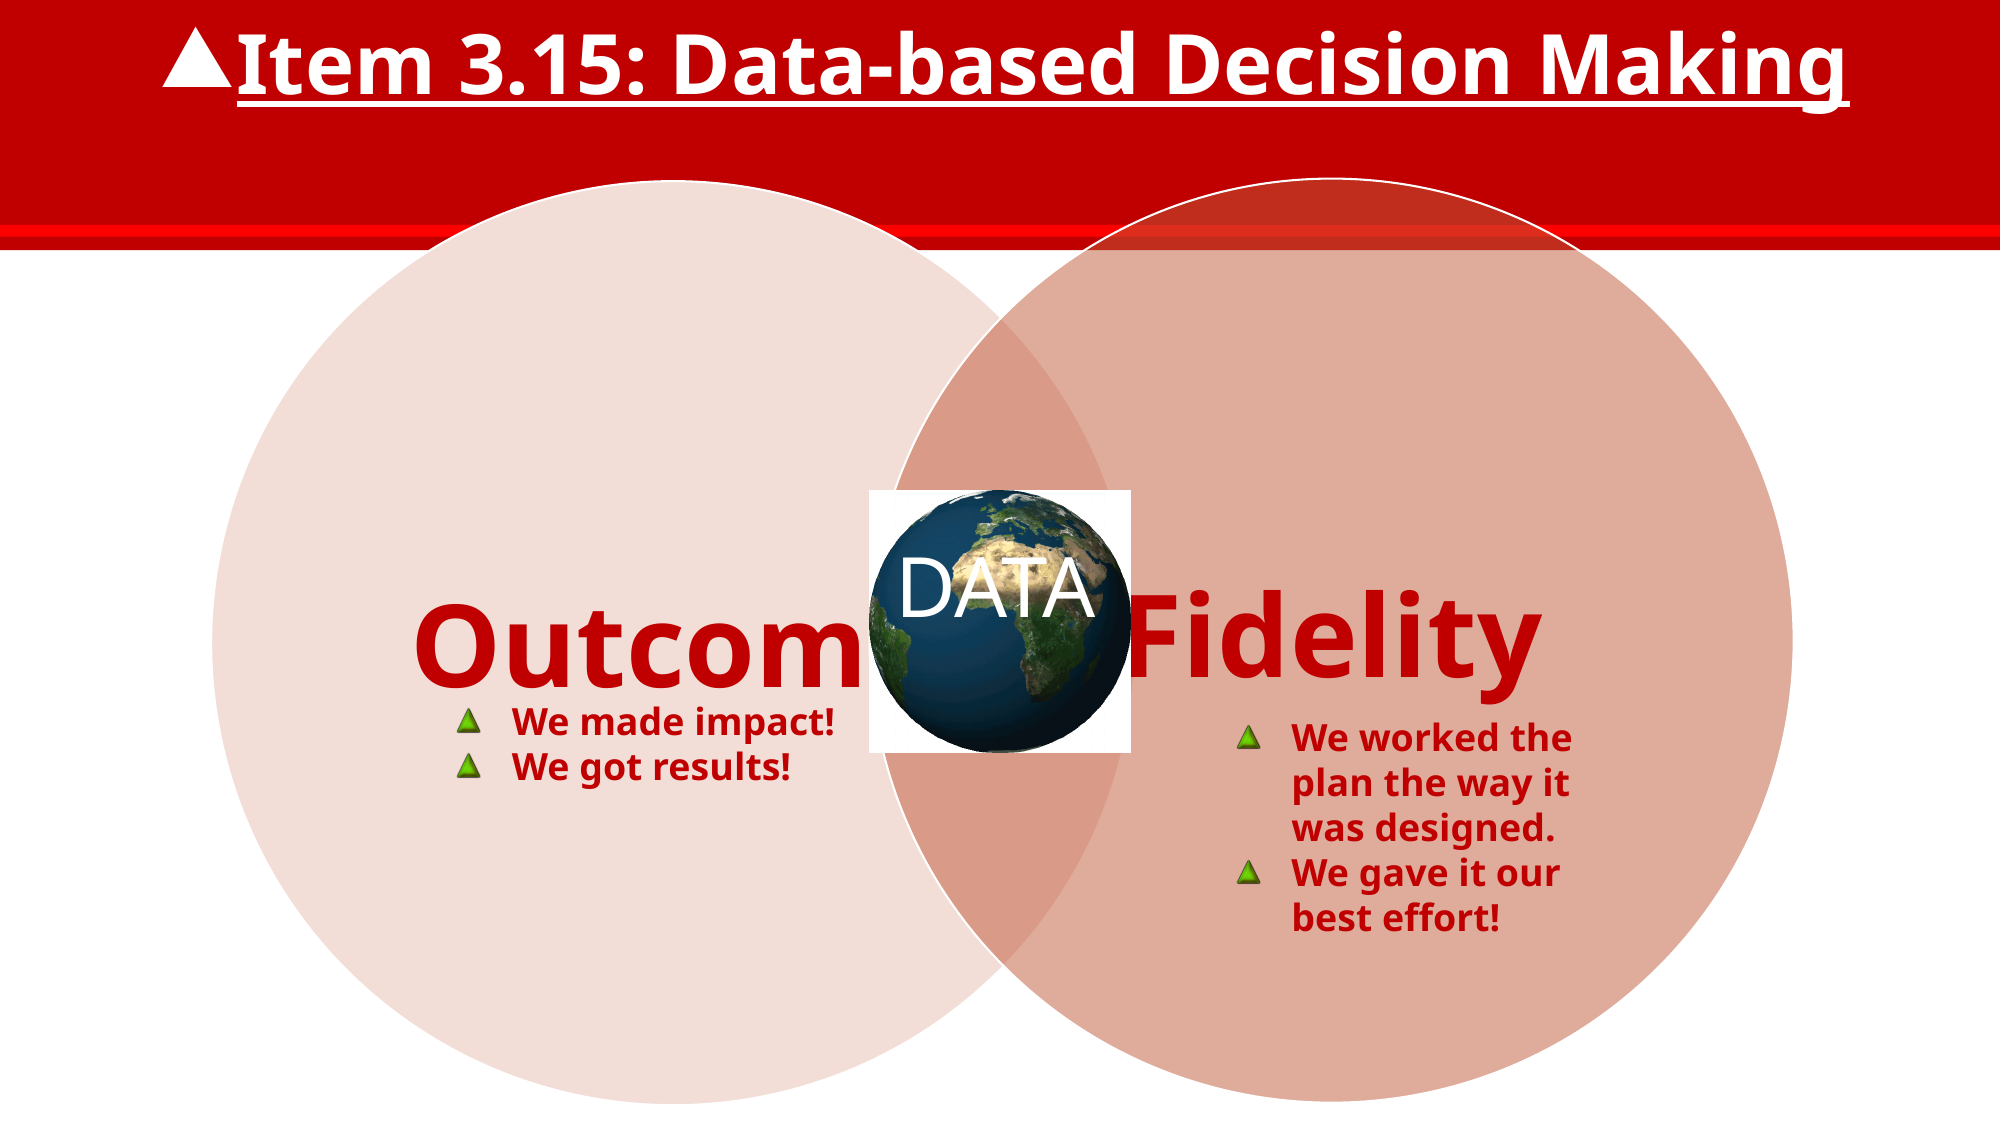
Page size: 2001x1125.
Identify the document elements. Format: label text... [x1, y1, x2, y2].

title Item 3.15: Data-based Decision Making [109, 0, 1904, 132]
picture [868, 490, 1131, 753]
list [12, 178, 2000, 1108]
